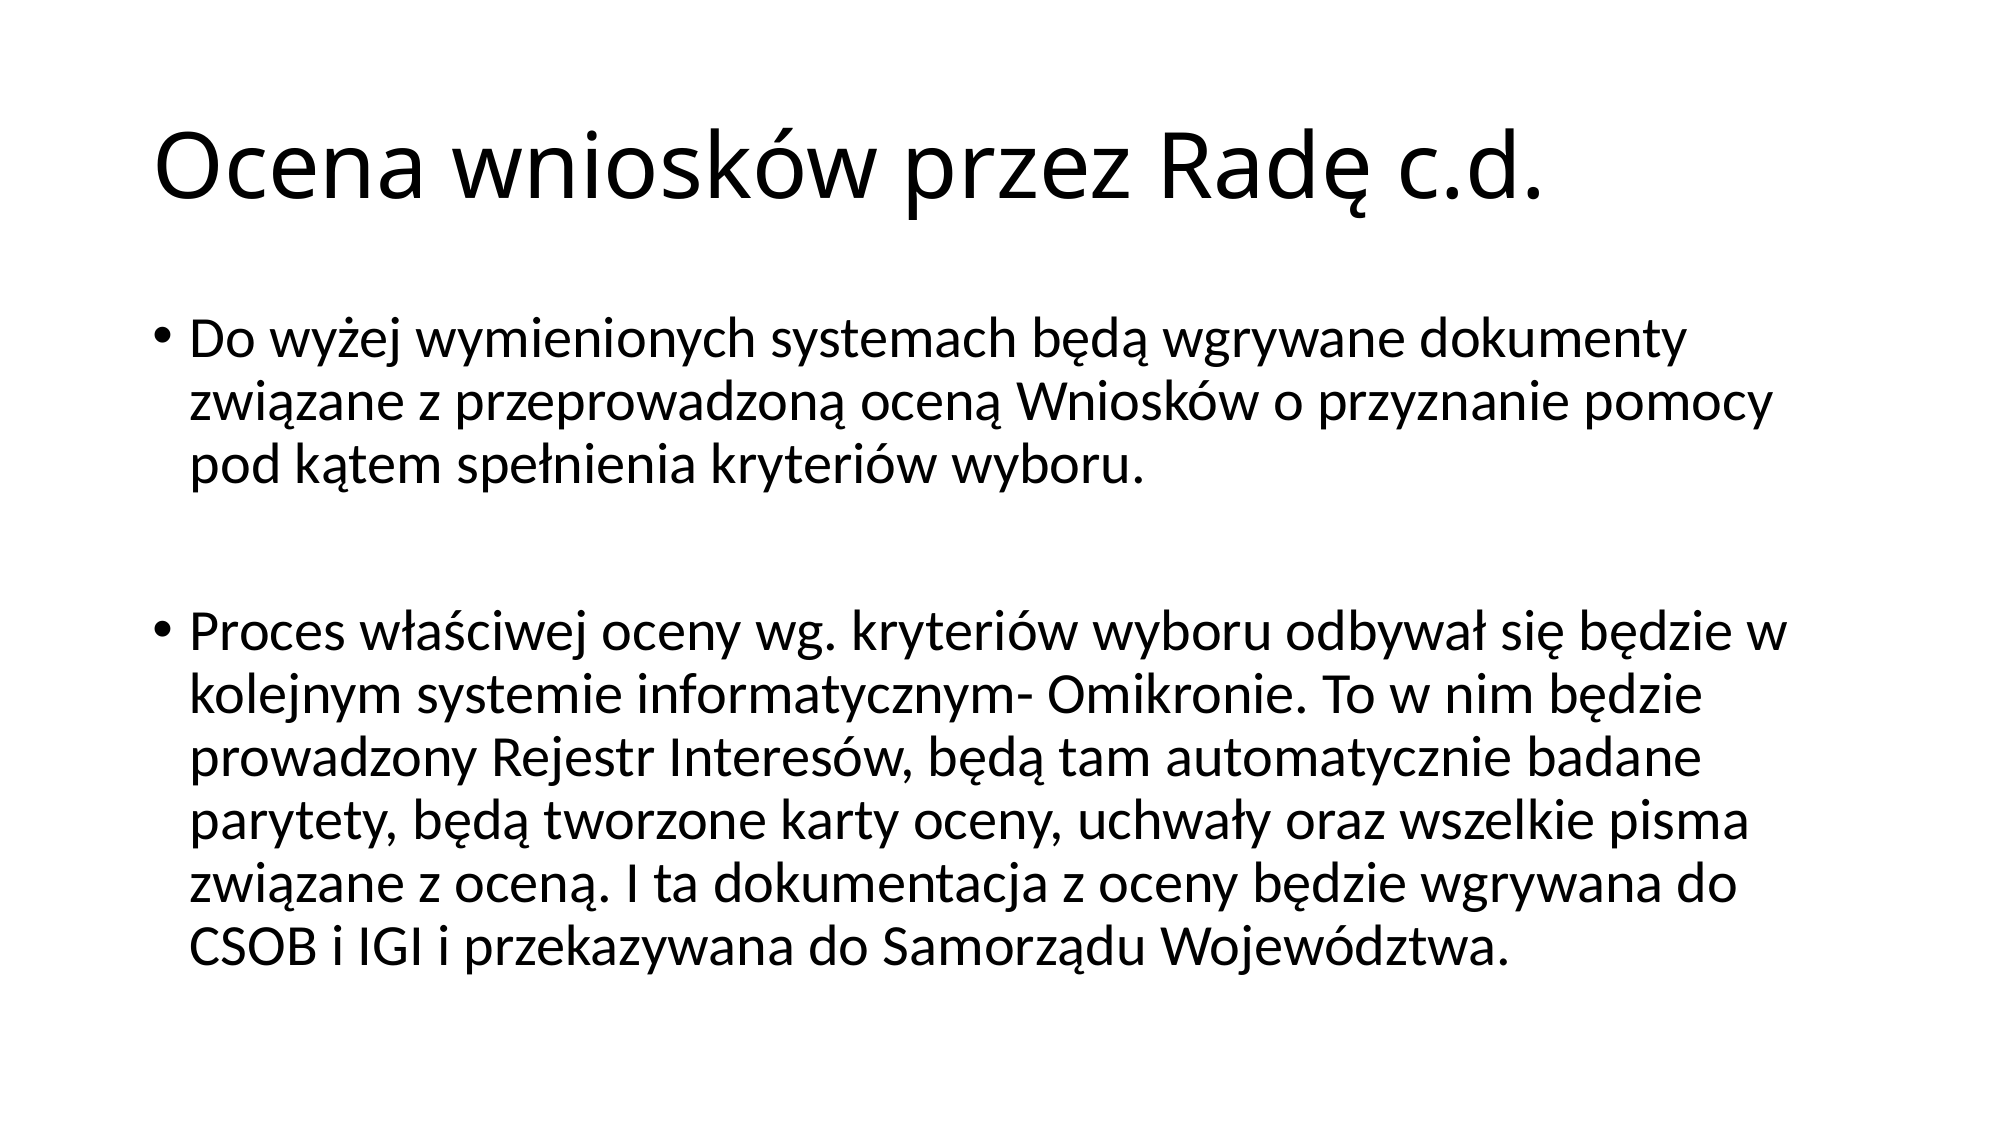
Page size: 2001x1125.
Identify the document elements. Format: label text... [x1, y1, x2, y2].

title Ocena wniosków przez Radę c.d. [137, 59, 1863, 278]
list Do wyżej wymienionych systemach będą wgrywane dokumenty związane z przeprowadzoną oceną Wniosków o przyznanie pomocy pod kątem spełnienia kryteriów wyboru. Proces właściwej oceny wg. kryteriów wyboru odbywał się będzie w kolejnym systemie informatycznym- Omikronie. To w nim będzie prowadzony Rejestr Interesów, będą tam automatycznie badane parytety, będą tworzone karty oceny, uchwały oraz wszelkie pisma związane z oceną. I ta dokumentacja z oceny będzie wgrywana do CSOB i IGI i przekazywana do Samorządu Województwa. [137, 299, 1863, 1014]
